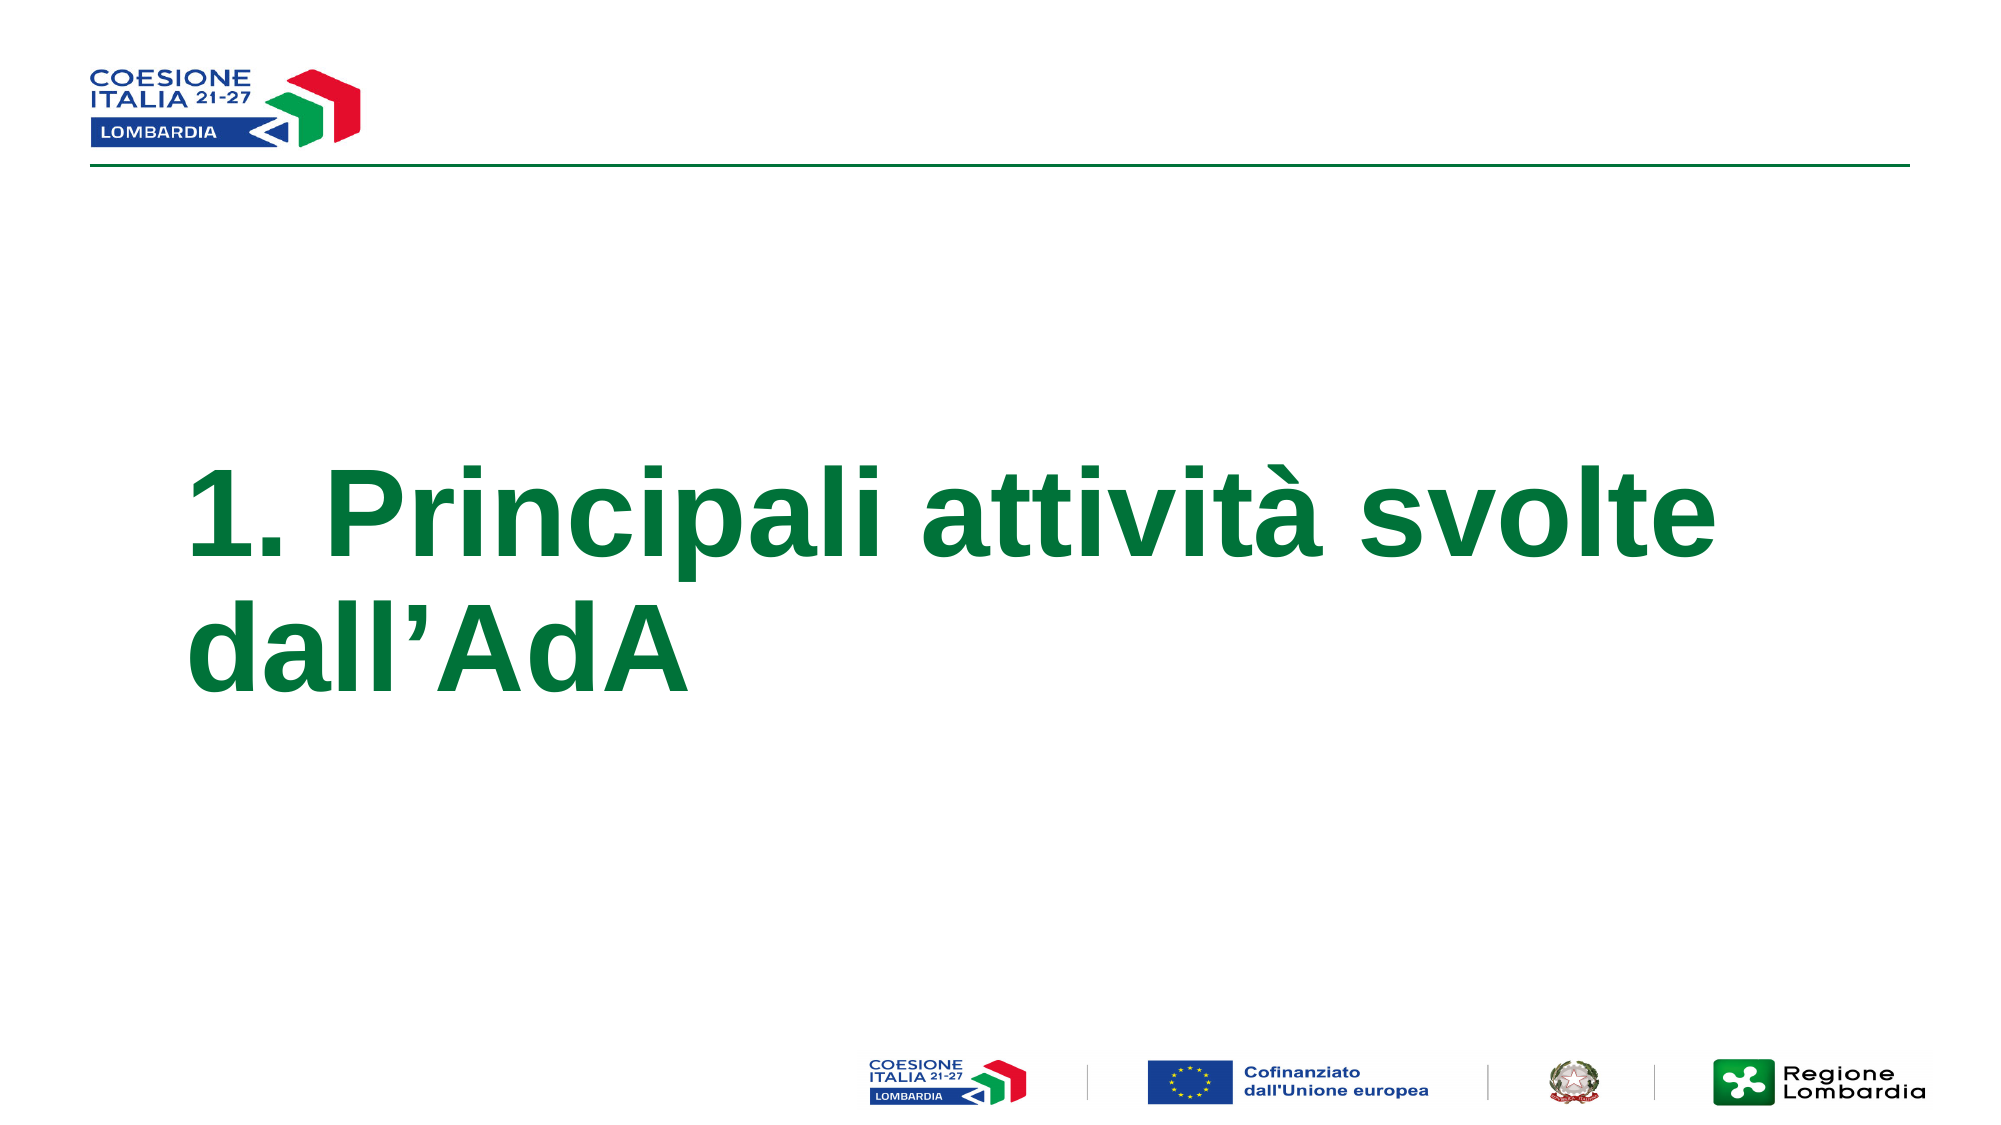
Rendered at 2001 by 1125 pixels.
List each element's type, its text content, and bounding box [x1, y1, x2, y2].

picture [857, 1049, 1933, 1111]
title 1. Principali attività svolte dall’AdA [170, 258, 1896, 727]
picture [69, 51, 384, 166]
